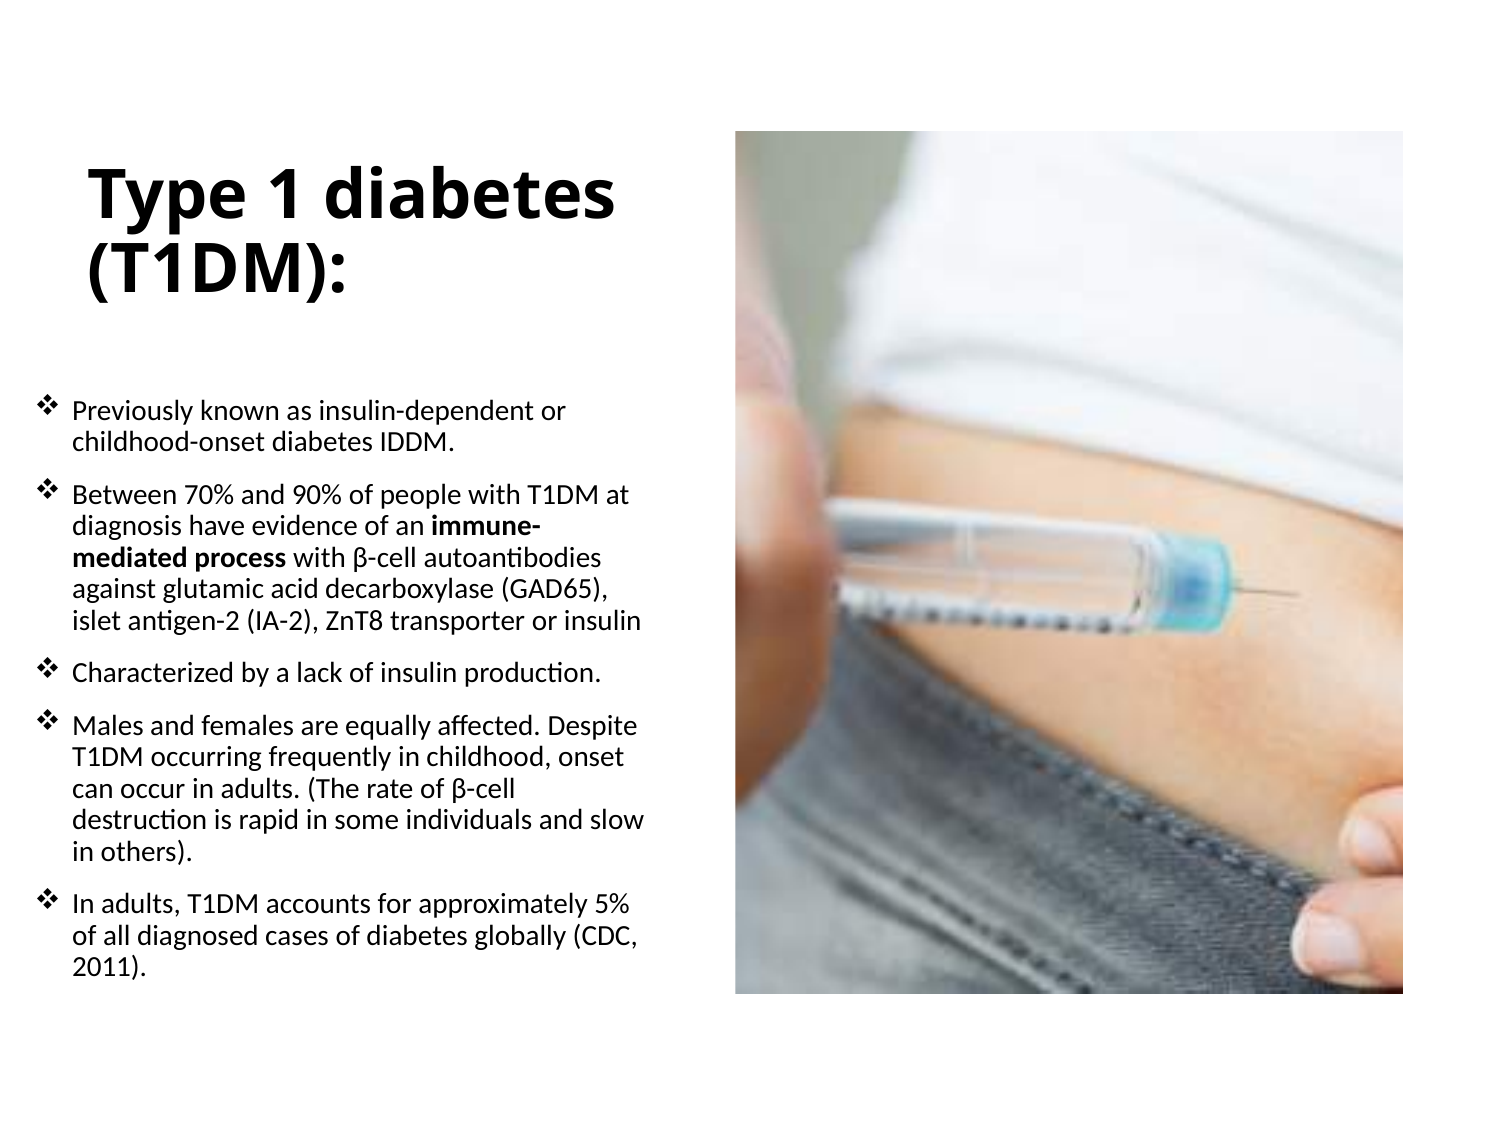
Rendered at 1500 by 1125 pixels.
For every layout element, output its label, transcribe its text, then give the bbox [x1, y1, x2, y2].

list Previously known as insulin-dependent or childhood-onset diabetes IDDM. Between 70% and 90% of people with T1DM at diagnosis have evidence of an immune-mediated process with β-cell autoantibodies against glutamic acid decarboxylase (GAD65), islet antigen-2 (IA-2), ZnT8 transporter or insulin Characterized by a lack of insulin production. Males and females are equally affected. Despite T1DM occurring frequently in childhood, onset can occur in adults. (The rate of β-cell destruction is rapid in some individuals and slow in others). In adults, T1DM accounts for approximately 5% of all diagnosed cases of diabetes globally (CDC, 2011). [19, 342, 664, 1036]
title Type 1 diabetes (T1DM): [72, 140, 634, 326]
picture [735, 131, 1403, 994]
